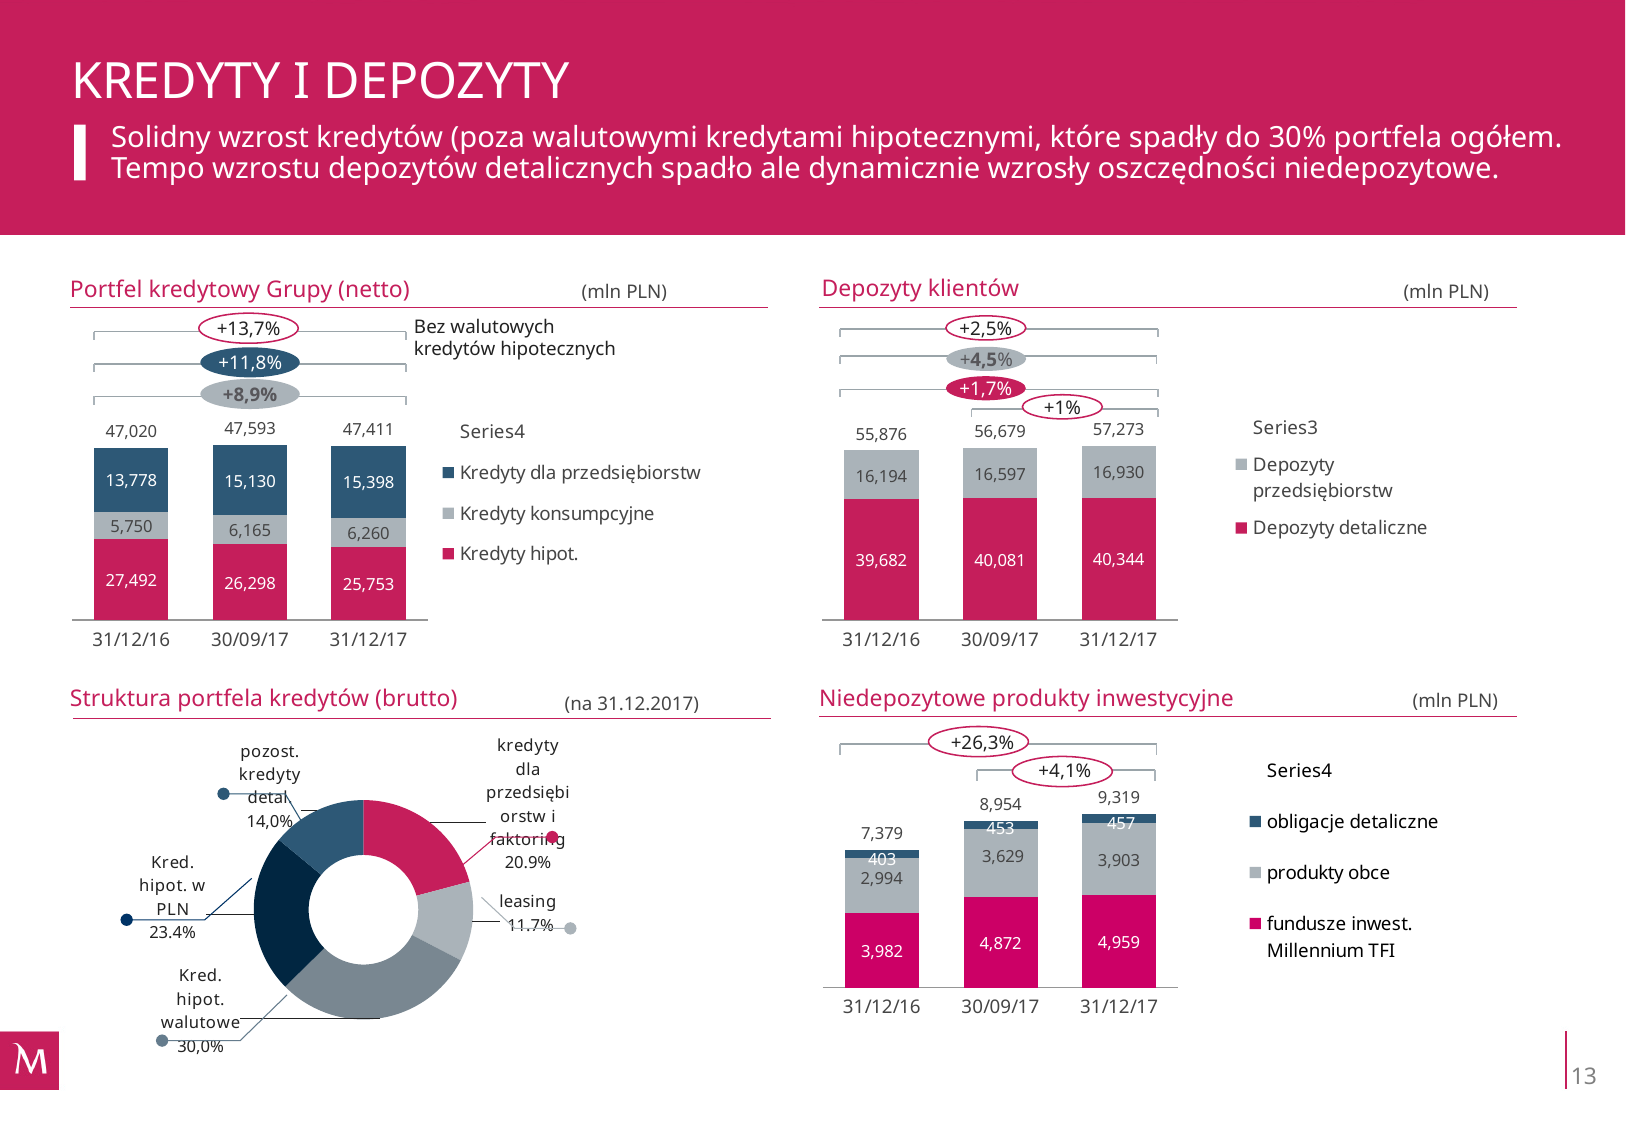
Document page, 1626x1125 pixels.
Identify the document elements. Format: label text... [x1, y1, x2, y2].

text_box (mln PLN) [1397, 680, 1514, 716]
text_box (mln PLN) [1388, 272, 1504, 307]
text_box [94, 364, 407, 373]
text_box +26,3% [931, 723, 1041, 730]
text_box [840, 743, 1157, 756]
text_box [94, 396, 407, 405]
chart [813, 730, 1502, 1061]
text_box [977, 769, 1156, 782]
text_box Bez walutowych kredytów hipotecznych [399, 308, 650, 315]
text_box Portfel kredytowy Grupy (netto) [55, 267, 545, 310]
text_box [840, 356, 1157, 364]
text_box Depozyty klientów [806, 266, 1166, 309]
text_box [971, 408, 1158, 418]
chart [771, 331, 1525, 666]
slide_number 13 [1545, 1046, 1613, 1107]
text_box (mln PLN) [566, 272, 683, 307]
text_box Struktura portfela kredytów (brutto) [55, 676, 675, 719]
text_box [840, 389, 1158, 397]
text_box Niedepozytowe produkty inwestycyjne [804, 676, 1517, 719]
title KREDYTY I DEPOZYTY [56, 32, 1458, 133]
text_box +2,5% [945, 315, 1027, 329]
picture [0, 0, 1626, 1125]
chart [71, 315, 742, 662]
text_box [840, 329, 1158, 337]
list Solidny wzrost kredytów (poza walutowymi kredytami hipotecznymi, które spadły do 30% portfela ogółem. Tempo wzrostu depozytów detalicznych spadło ale dynamicznie wzrosły oszczędności niedepozytowe. [96, 115, 1625, 219]
chart [3, 729, 726, 1066]
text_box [94, 331, 407, 340]
text_box (na 31.12.2017) [549, 684, 807, 722]
